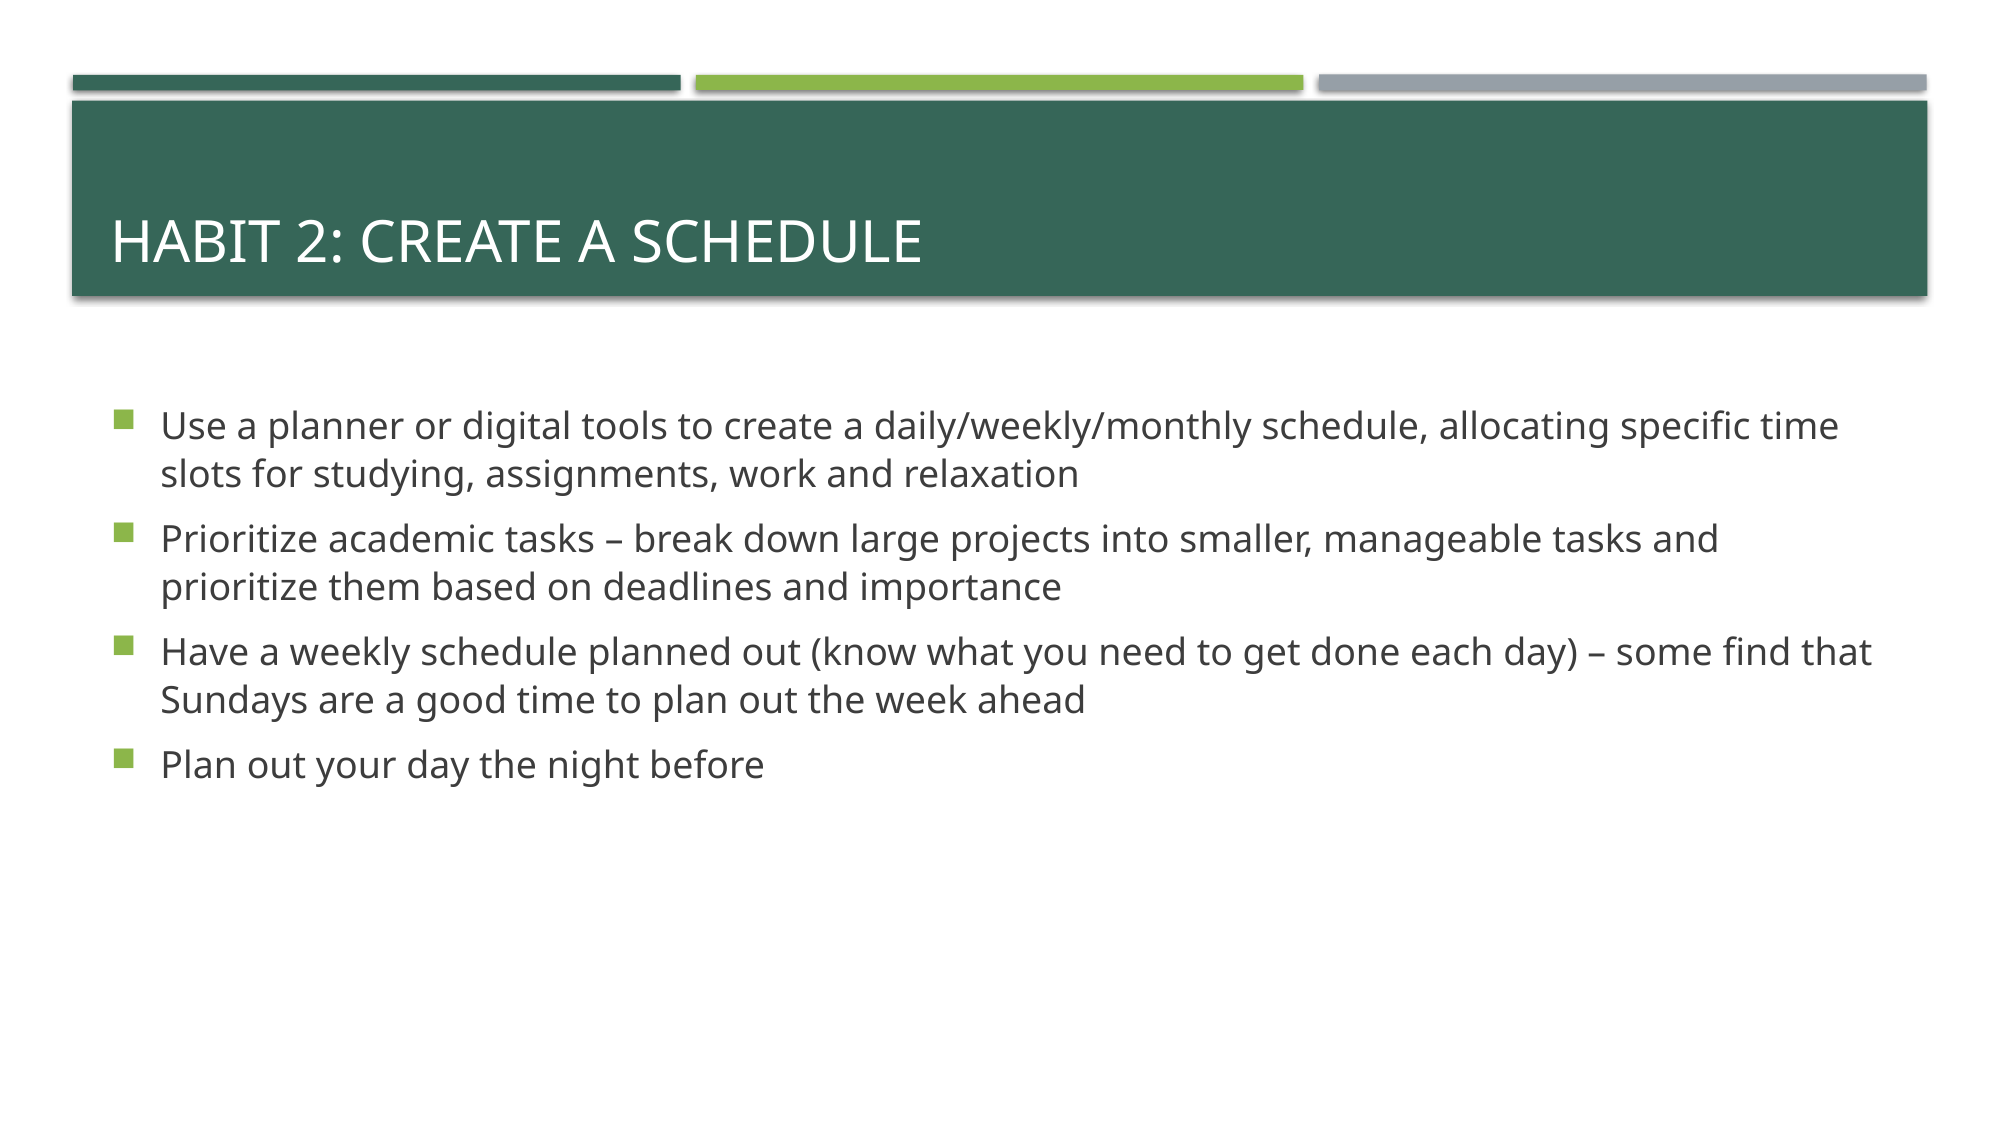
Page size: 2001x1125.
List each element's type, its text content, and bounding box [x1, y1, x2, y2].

title Habit 2: create a schedule [95, 115, 1905, 282]
list Use a planner or digital tools to create a daily/weekly/monthly schedule, allocating specific time slots for studying, assignments, work and relaxation Prioritize academic tasks – break down large projects into smaller, manageable tasks and prioritize them based on deadlines and importance Have a weekly schedule planned out (know what you need to get done each day) – some find that Sundays are a good time to plan out the week ahead Plan out your day the night before [95, 357, 1905, 962]
